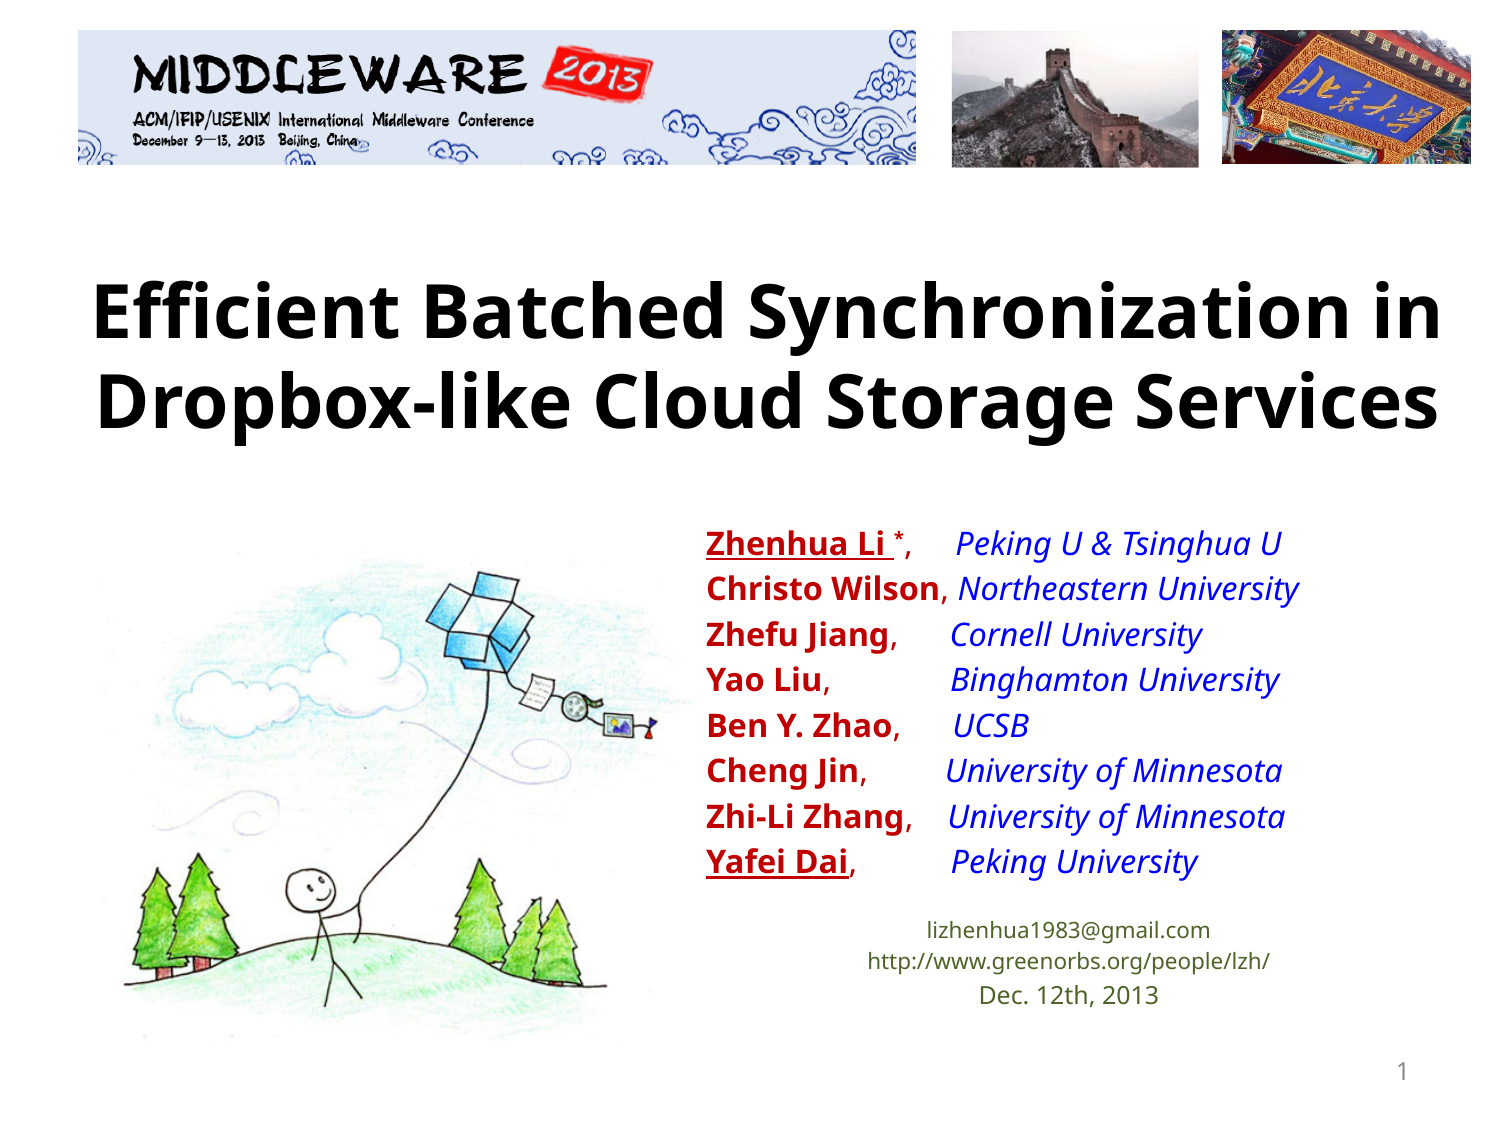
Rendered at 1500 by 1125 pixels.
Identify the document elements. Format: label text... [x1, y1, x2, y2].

subtitle Zhenhua Li *, Peking U & Tsinghua U Christo Wilson, Northeastern University Zhefu Jiang, Cornell University Yao Liu, Binghamton University Ben Y. Zhao, UCSB Cheng Jin, University of Minnesota Zhi-Li Zhang, University of Minnesota Yafei Dai, Peking University lizhenhua1983@gmail.com http://www.greenorbs.org/people/lzh/ Dec. 12th, 2013 [690, 515, 1447, 1024]
picture [951, 30, 1199, 168]
title Efficient Batched Synchronization in Dropbox-like Cloud Storage Services [53, 262, 1483, 445]
picture [78, 30, 916, 166]
slide_number 1 [1074, 1042, 1425, 1103]
picture [88, 550, 703, 1047]
picture [1222, 30, 1471, 165]
